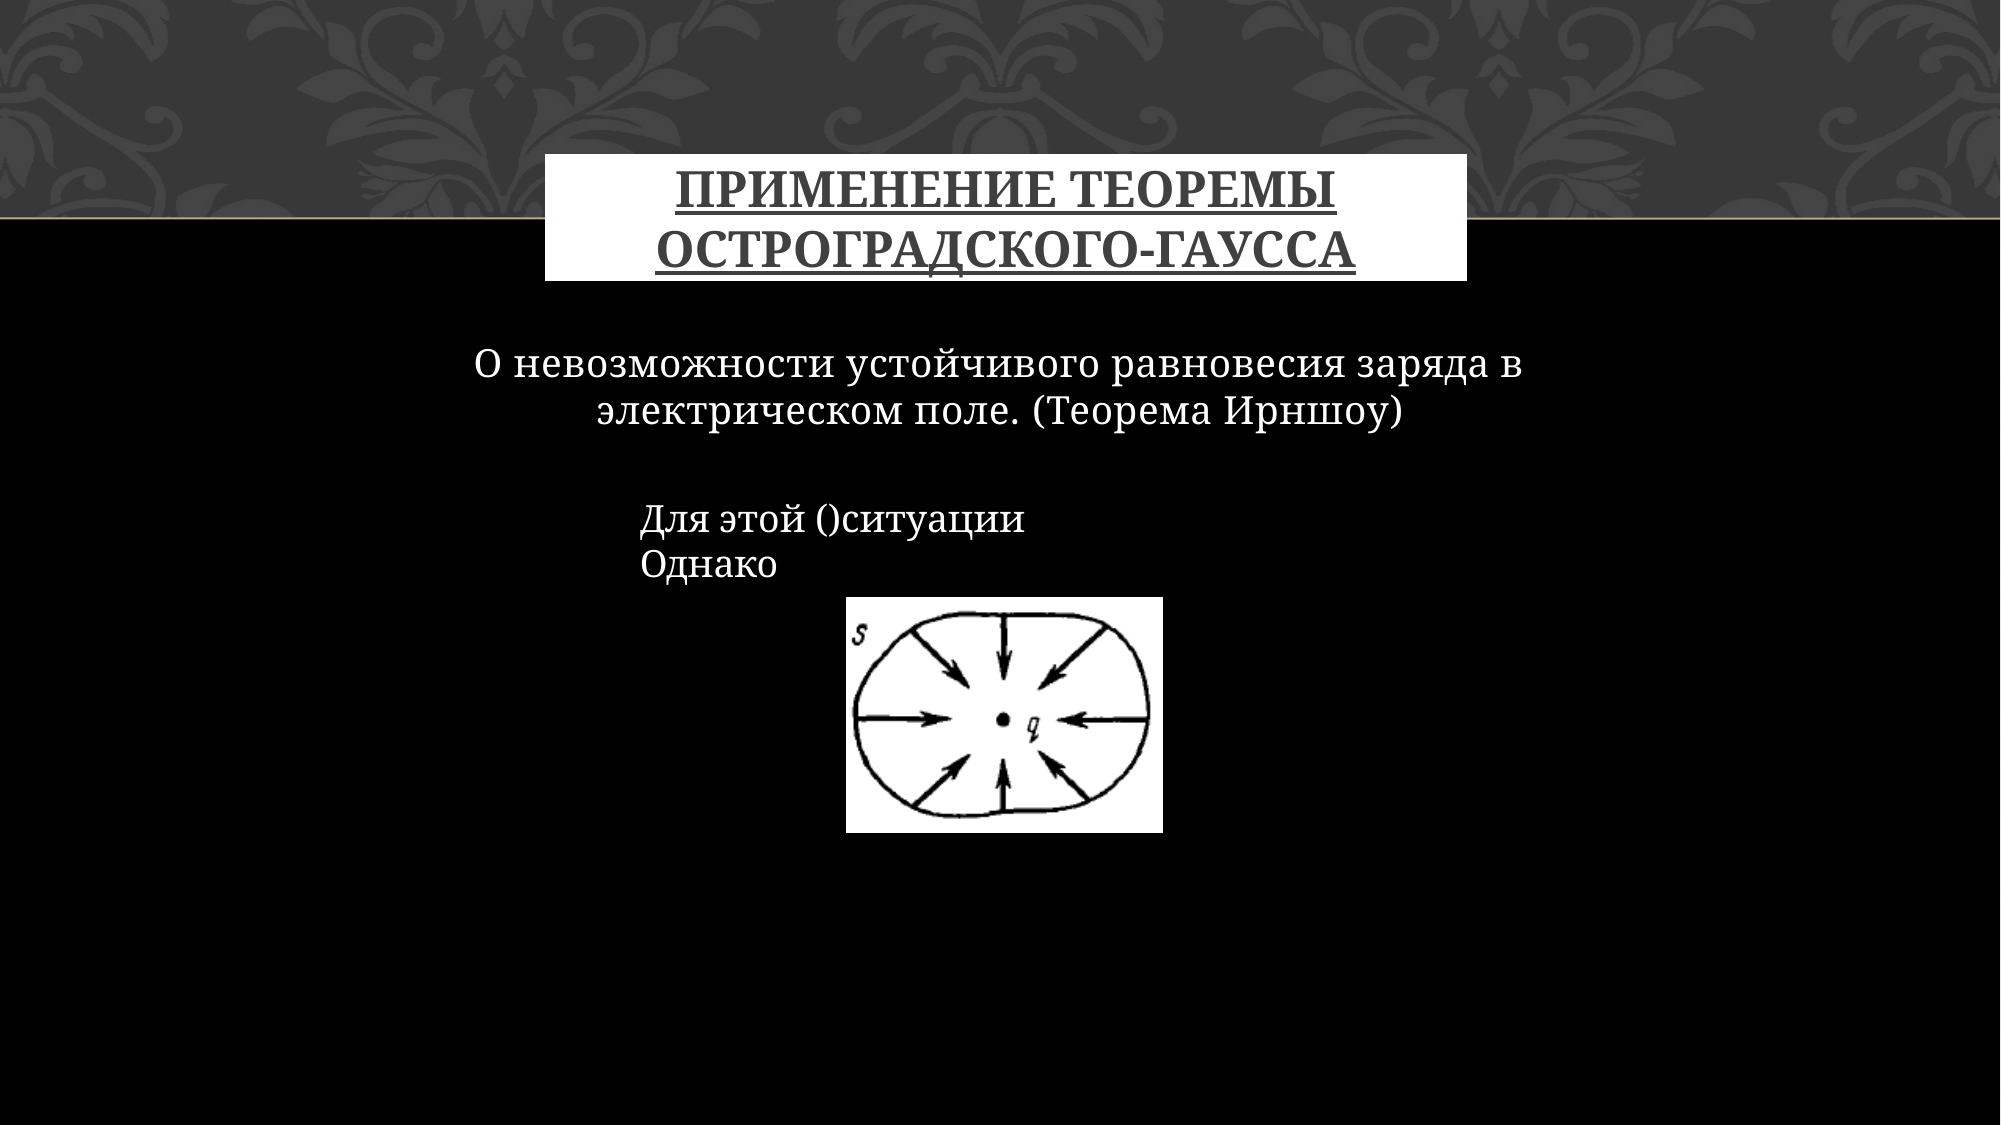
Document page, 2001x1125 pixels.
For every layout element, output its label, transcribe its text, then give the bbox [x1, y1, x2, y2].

picture [846, 597, 1163, 833]
list О невозможности устойчивого равновесия заряда в электрическом поле. (Теорема Ирншоу) [324, 331, 1675, 440]
title Применение Теоремы Остроградского-Гаусса [545, 154, 1467, 281]
